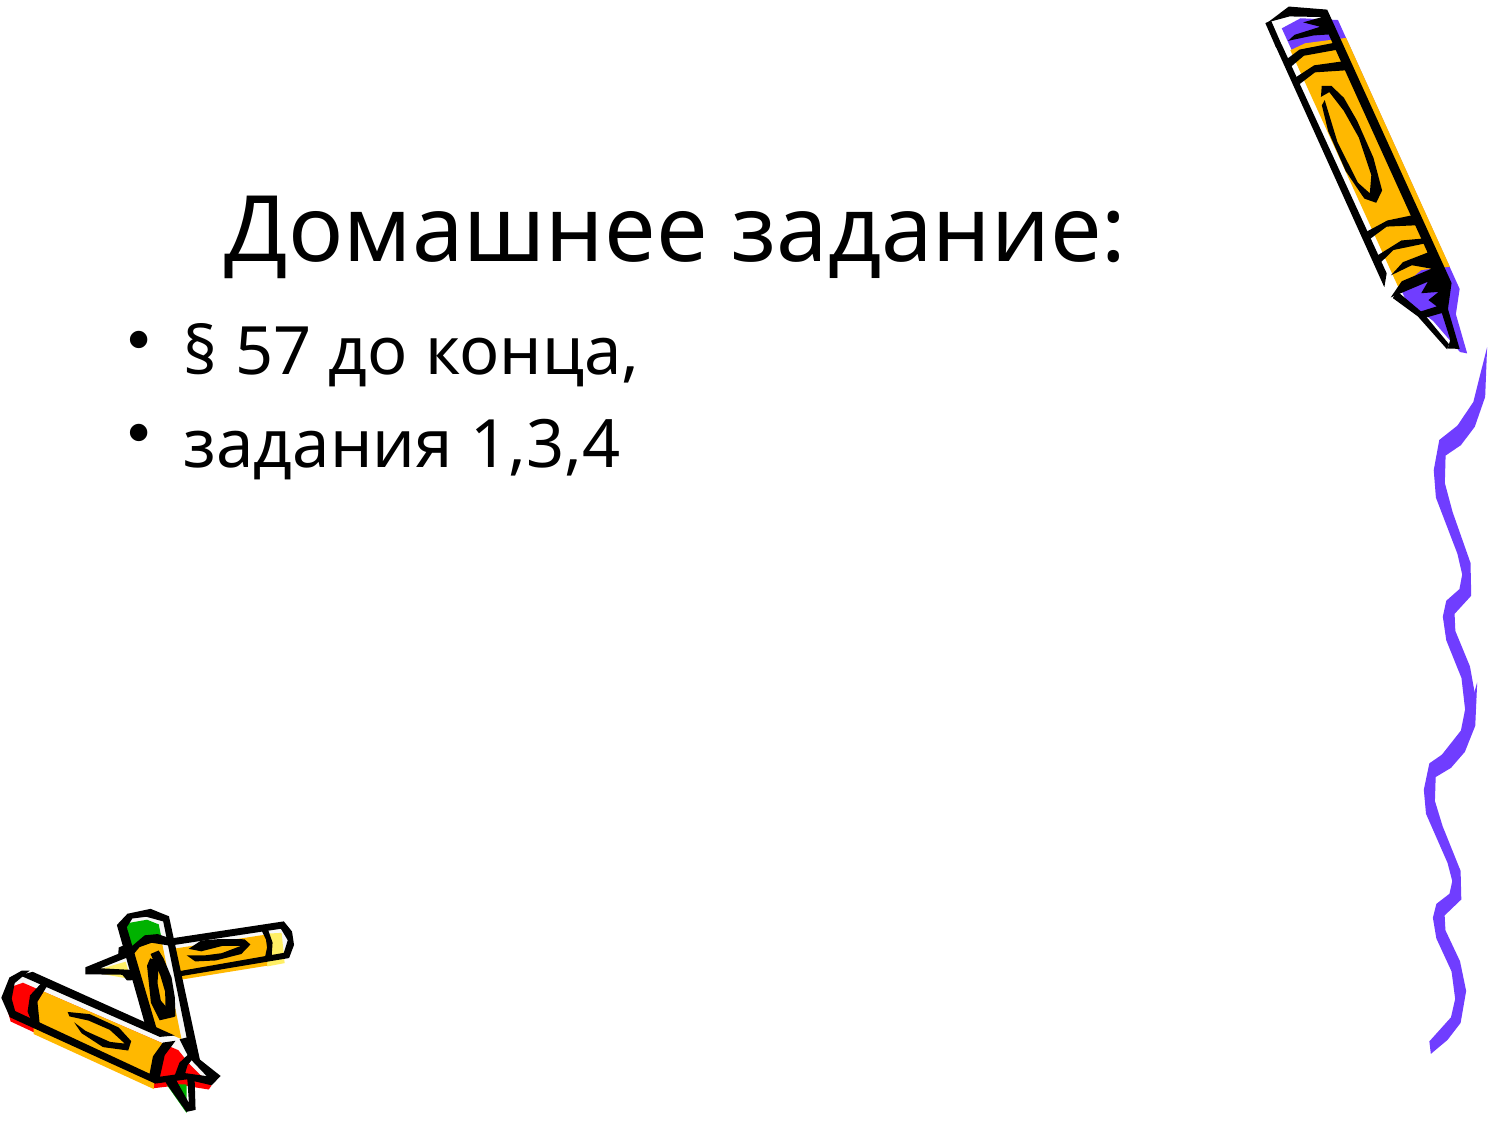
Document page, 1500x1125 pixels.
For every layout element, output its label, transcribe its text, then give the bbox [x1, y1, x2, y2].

list § 57 до конца, задания 1,3,4 [112, 299, 1376, 901]
title Домашнее задание: [112, 24, 1240, 288]
